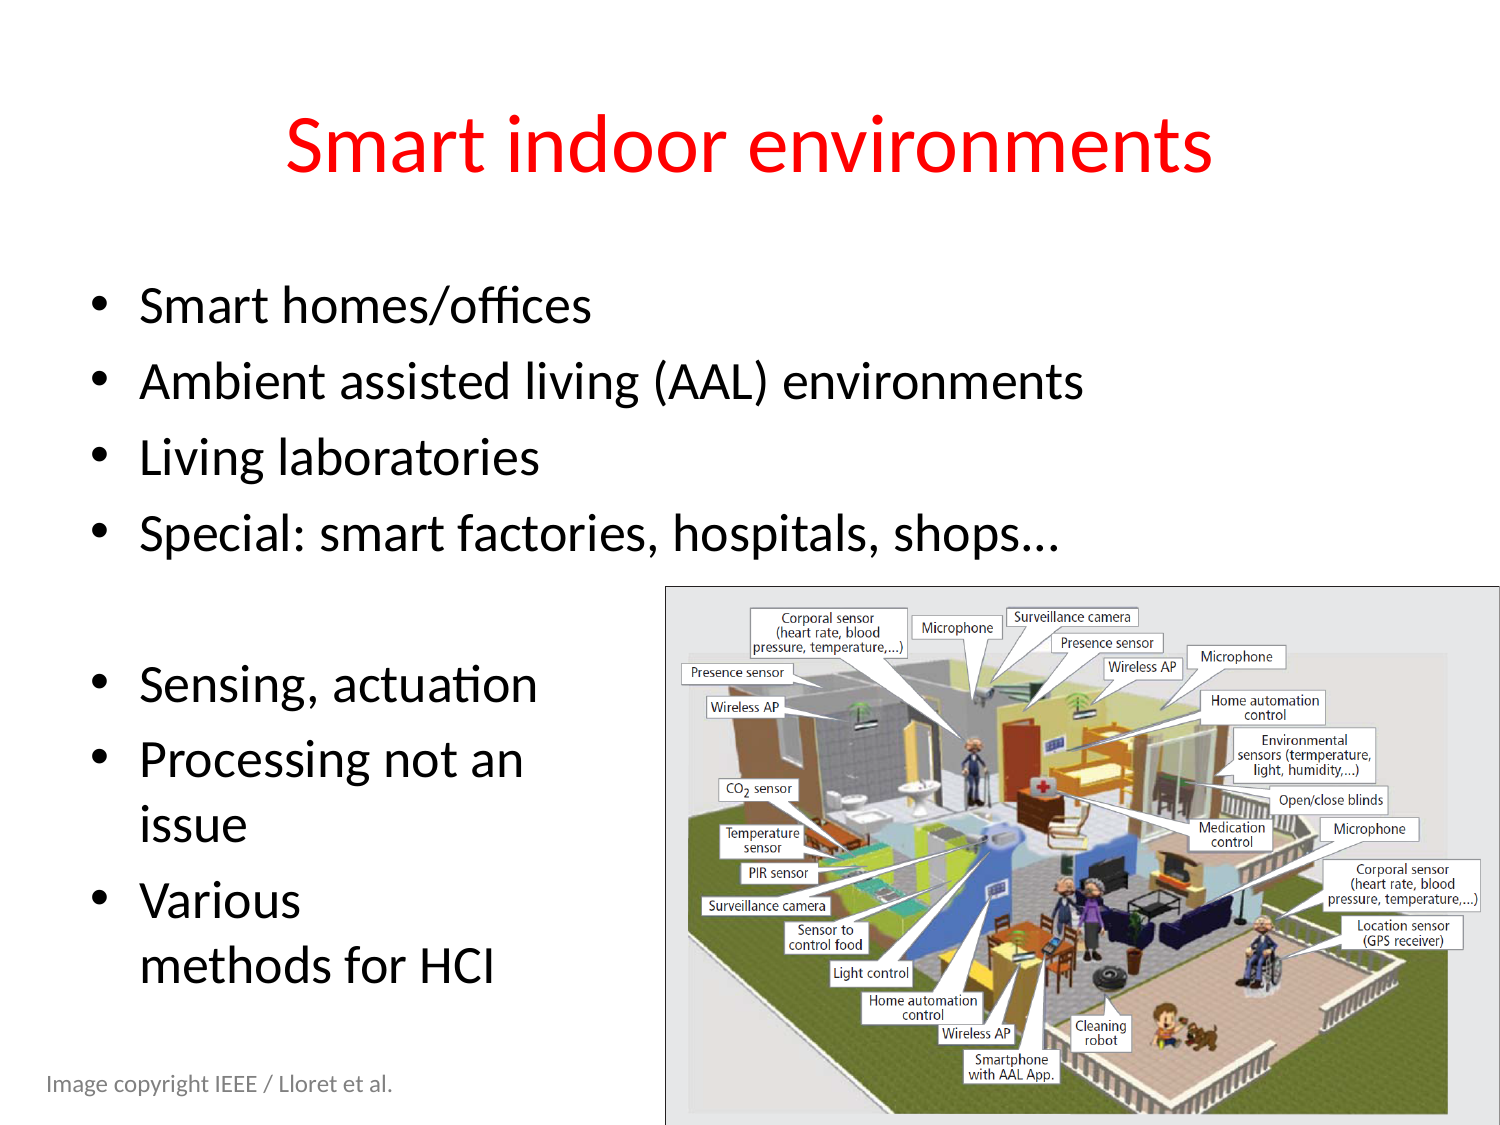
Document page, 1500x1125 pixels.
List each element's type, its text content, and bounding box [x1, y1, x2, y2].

text_box Image copyright IEEE / Lloret et al. [31, 1059, 409, 1105]
title Smart indoor environments [75, 45, 1425, 233]
picture [663, 585, 1500, 1125]
list Smart homes/offices Ambient assisted living (AAL) environments Living laboratories Special: smart factories, hospitals, shops... Sensing, actuation Processing not an issue Various methods for HCI [75, 262, 1425, 1005]
